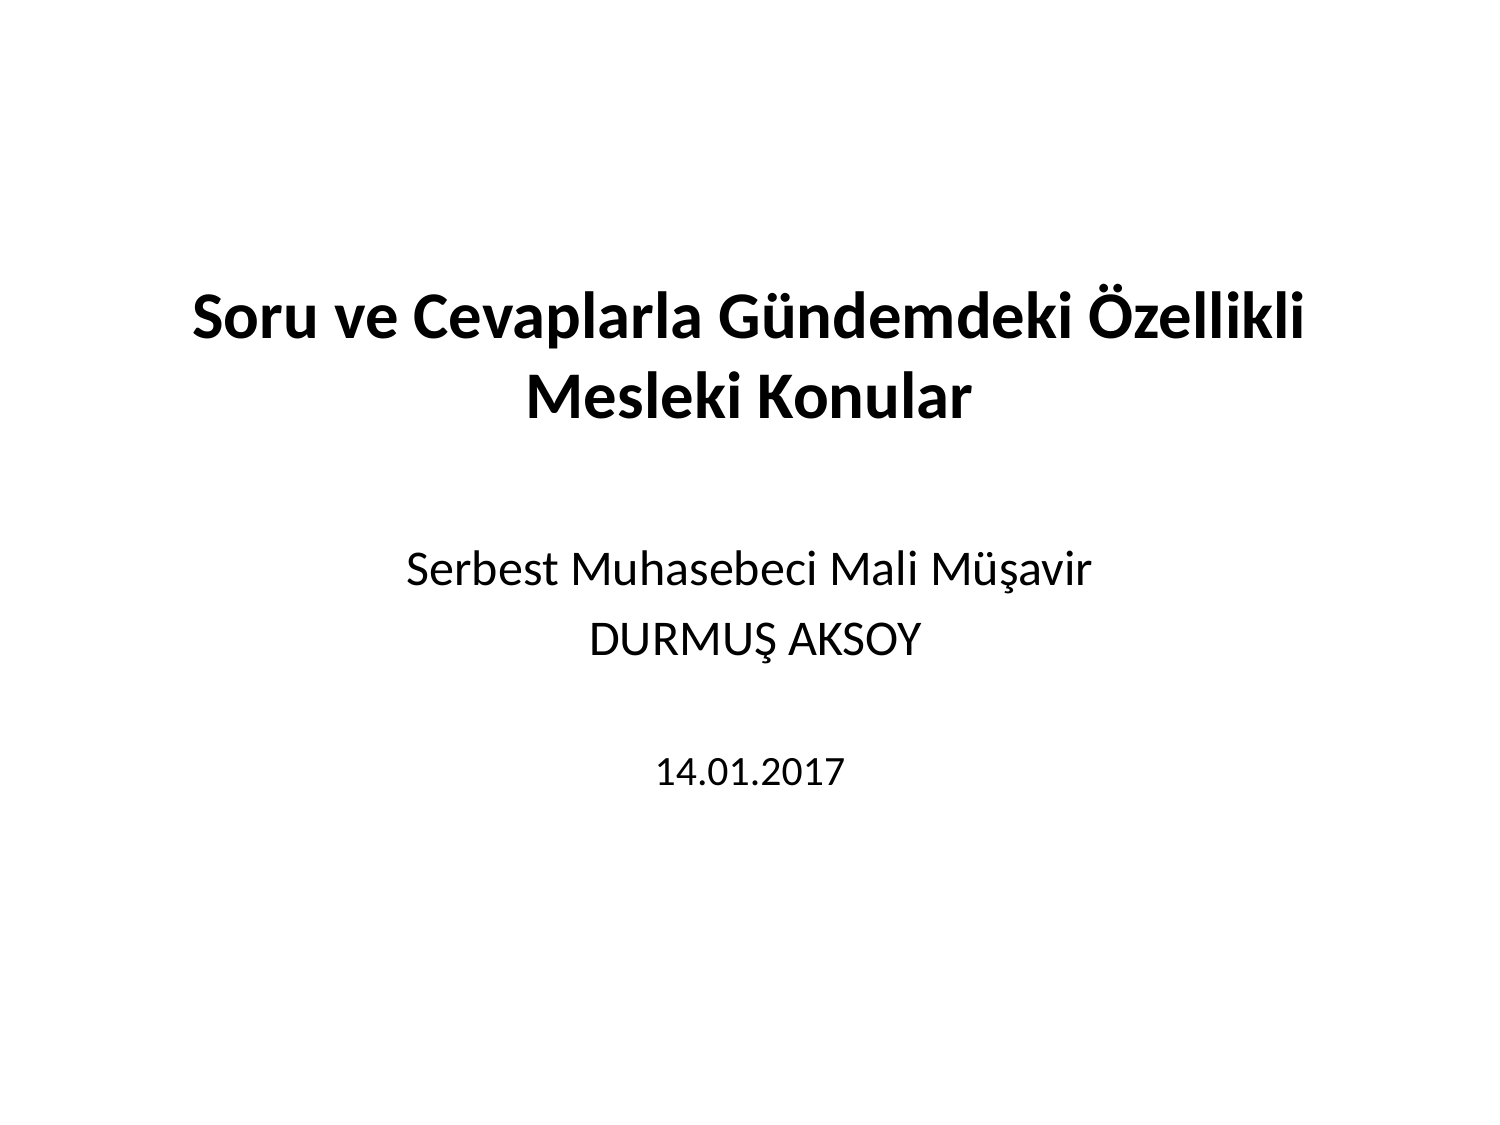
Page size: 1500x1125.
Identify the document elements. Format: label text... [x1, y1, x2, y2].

list Soru ve Cevaplarla Gündemdeki Özellikli Mesleki Konular Serbest Muhasebeci Mali Müşavir DURMUŞ AKSOY 14.01.2017 [75, 78, 1425, 1005]
